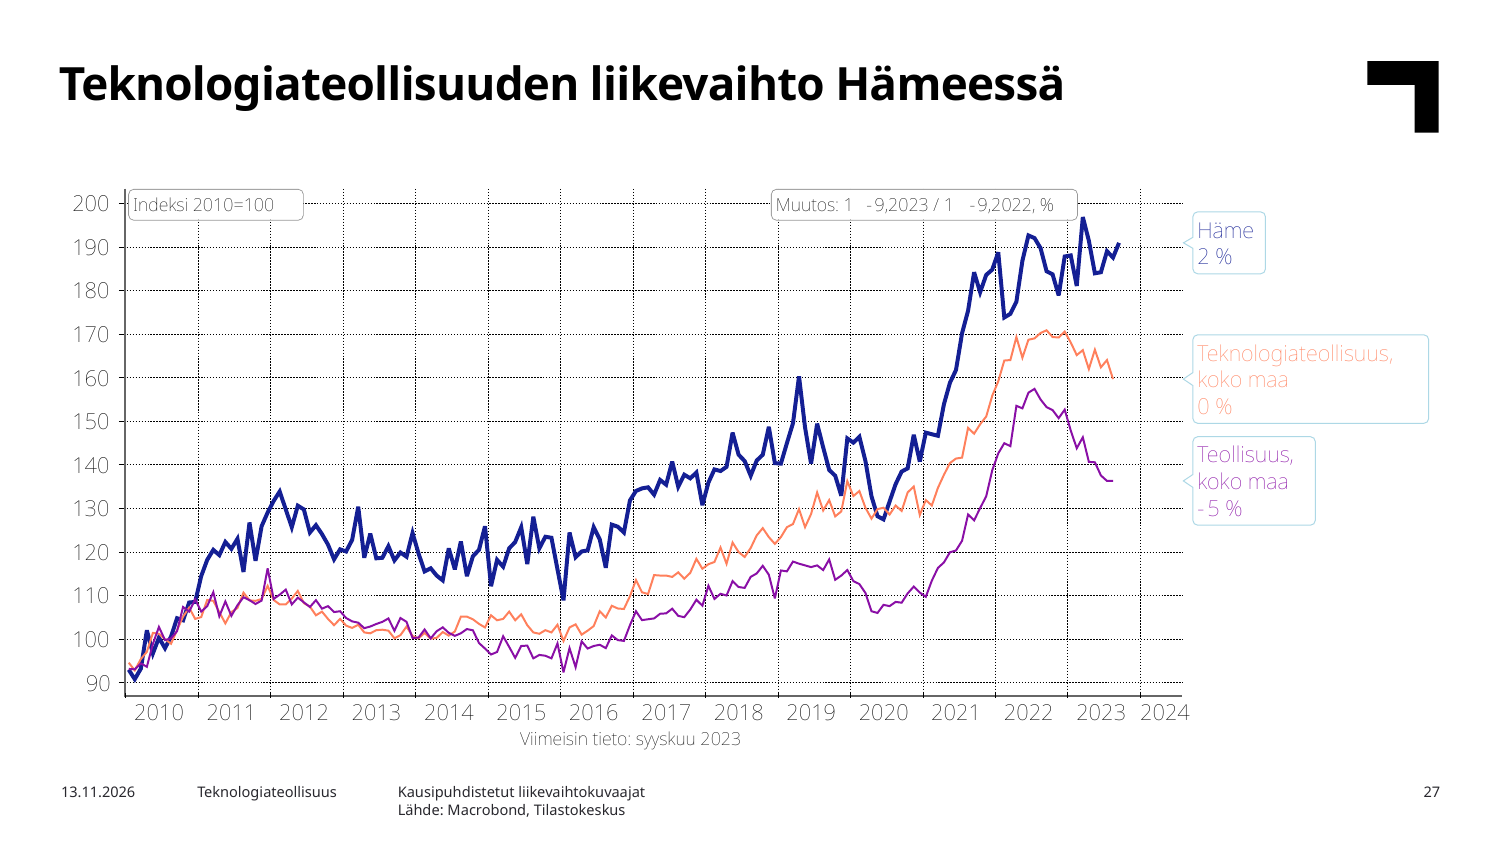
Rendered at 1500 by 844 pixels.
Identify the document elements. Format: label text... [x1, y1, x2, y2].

slide_number 27 [1313, 775, 1456, 803]
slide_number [46, 775, 182, 803]
list Kausipuhdistetut liikevaihtokuvaajat Lähde: Macrobond, Tilastokeskus [382, 775, 871, 803]
list Teknologiateollisuuden liikevaihto Hämeessä [41, 46, 1353, 153]
footer Teknologiateollisuus [182, 775, 382, 803]
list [63, 180, 1438, 763]
